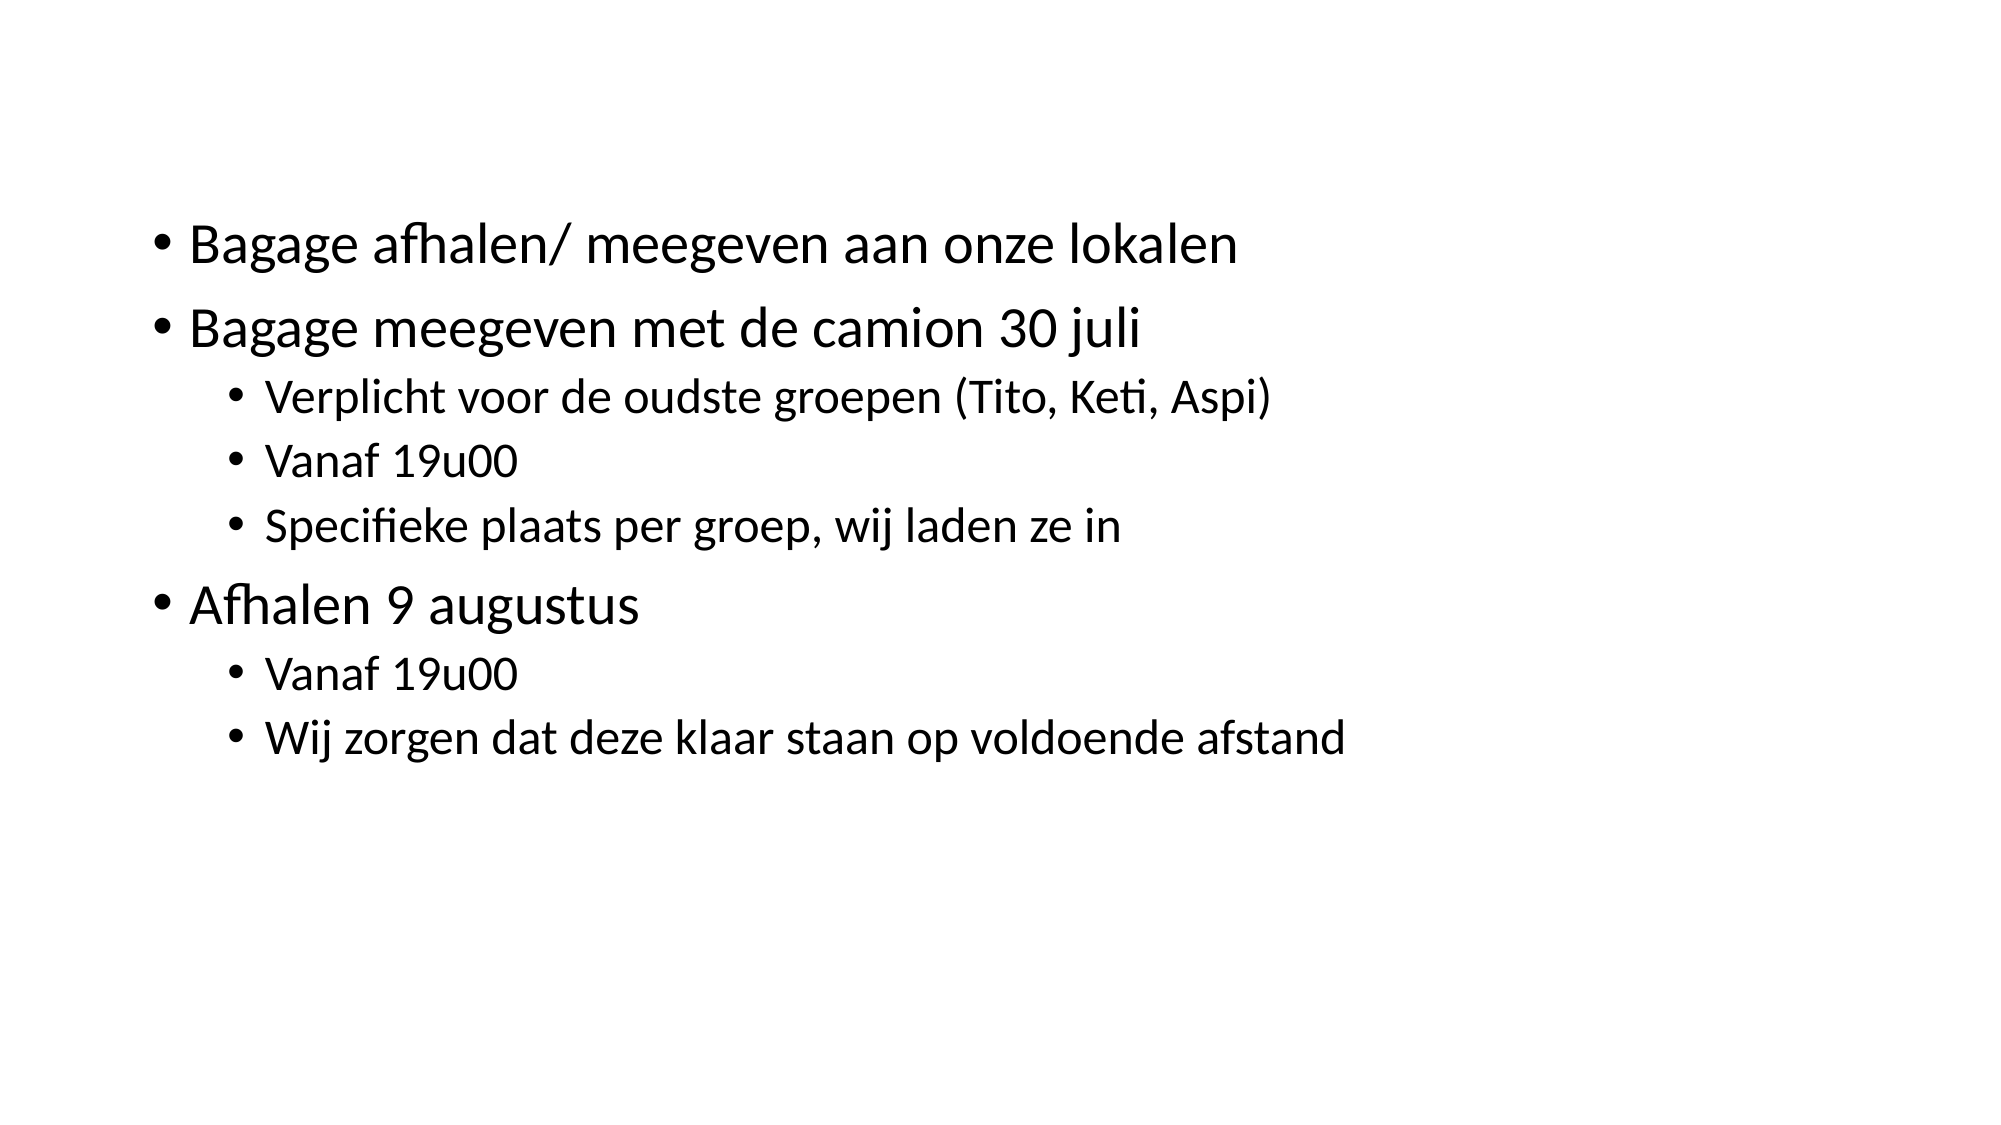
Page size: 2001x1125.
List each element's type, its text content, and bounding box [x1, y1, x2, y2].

list Bagage afhalen/ meegeven aan onze lokalen Bagage meegeven met de camion 30 juli Verplicht voor de oudste groepen (Tito, Keti, Aspi) Vanaf 19u00 Specifieke plaats per groep, wij laden ze in Afhalen 9 augustus Vanaf 19u00 Wij zorgen dat deze klaar staan op voldoende afstand [137, 205, 1863, 920]
